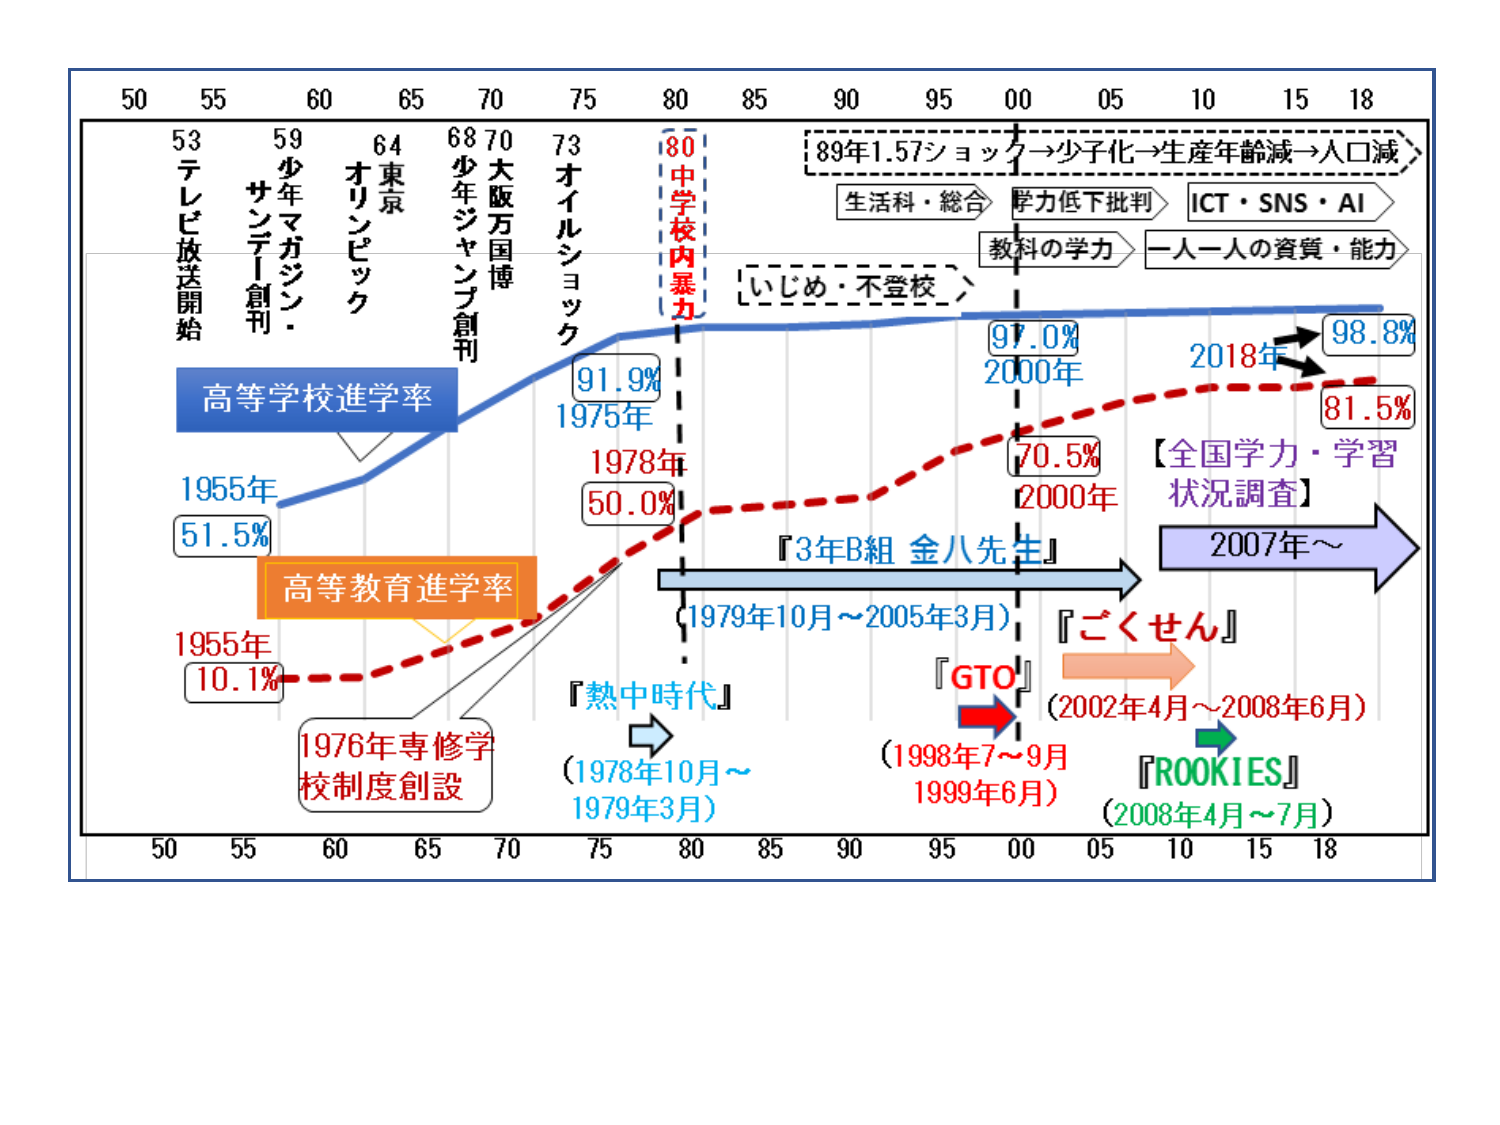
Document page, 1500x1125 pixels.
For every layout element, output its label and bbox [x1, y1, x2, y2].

picture [69, 70, 1460, 881]
